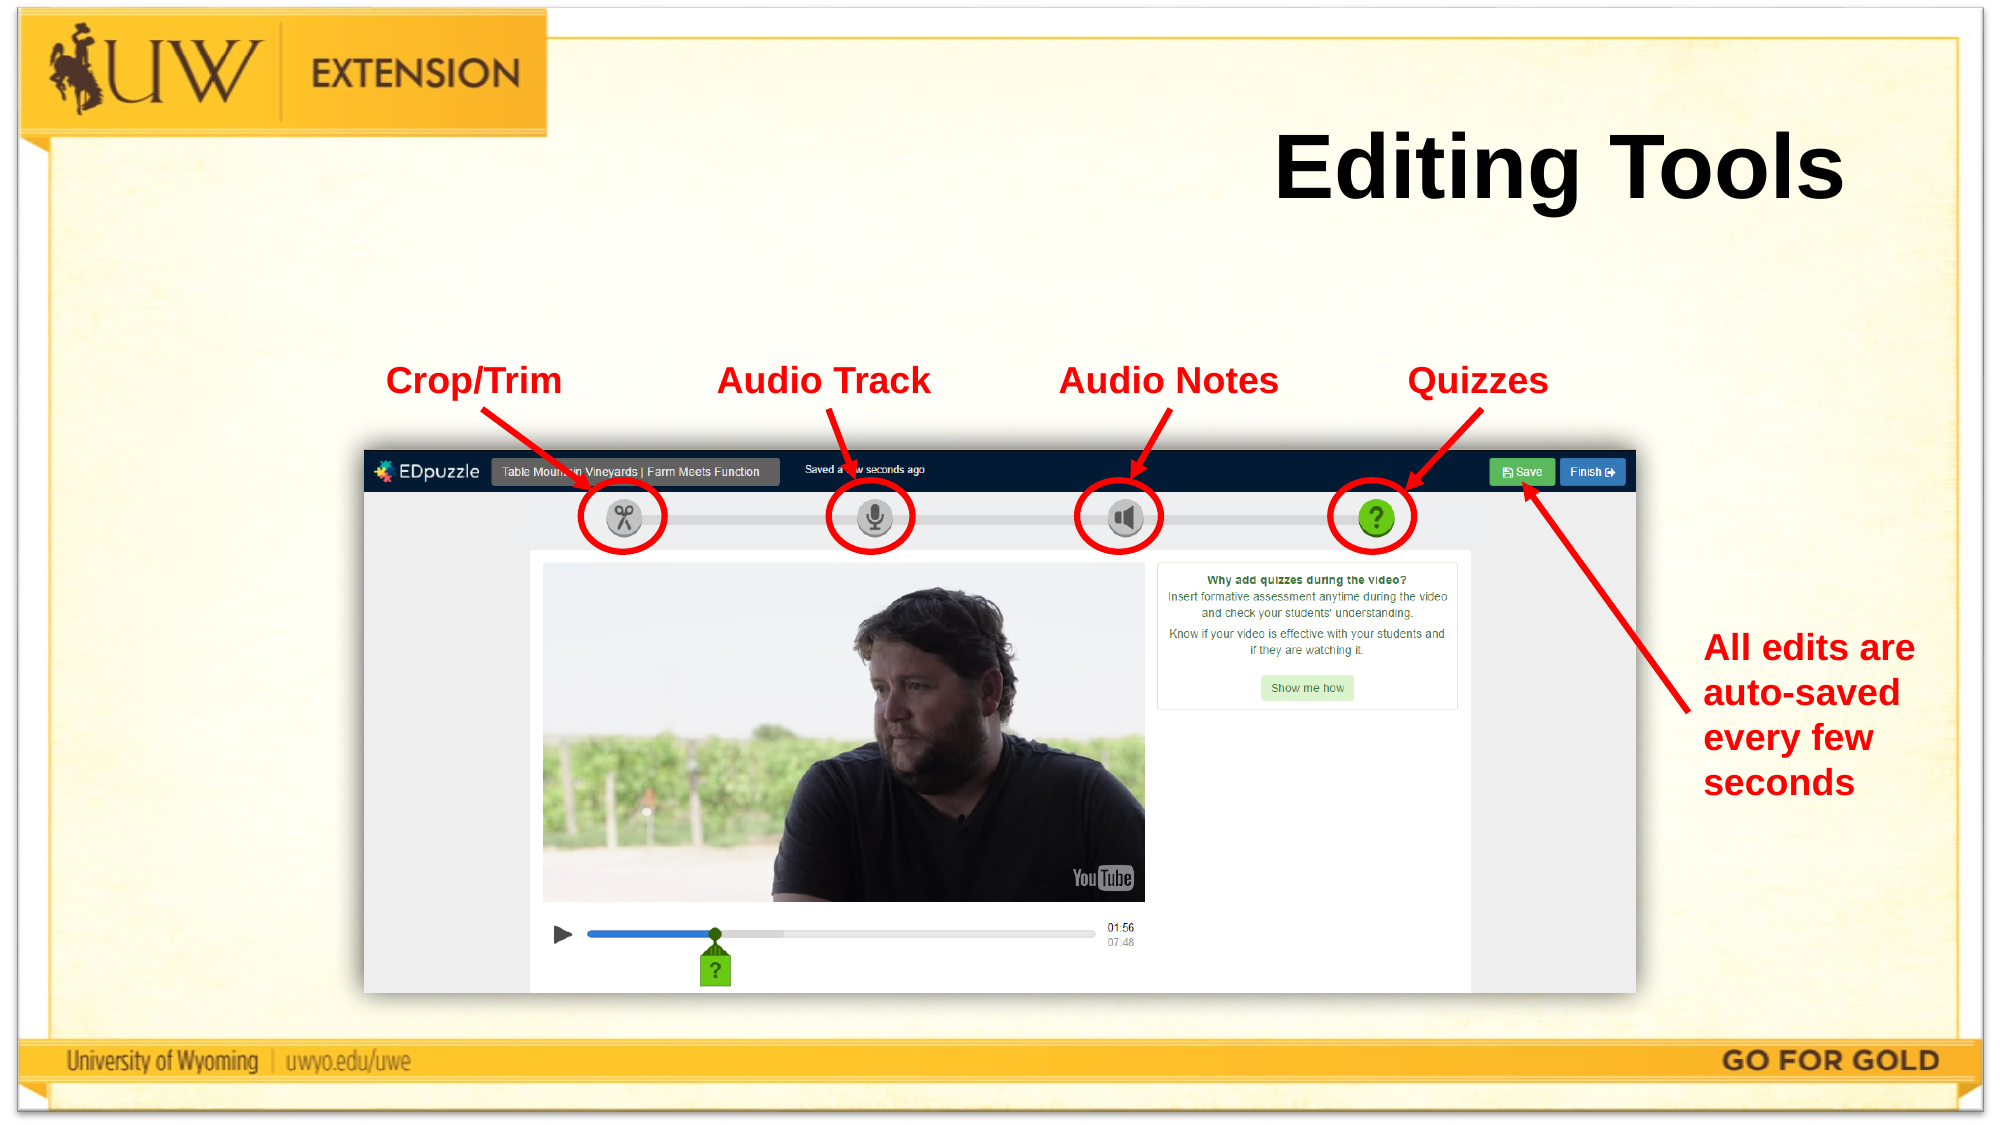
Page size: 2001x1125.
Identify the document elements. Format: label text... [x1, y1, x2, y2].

text_box Audio Track [701, 349, 955, 409]
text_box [1130, 409, 1171, 480]
text_box Crop/Trim [371, 349, 593, 409]
title Editing Tools [137, 59, 1863, 278]
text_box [1404, 409, 1483, 492]
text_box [828, 409, 856, 480]
text_box All edits are auto-saved every few seconds [1688, 615, 1933, 810]
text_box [1521, 481, 1689, 714]
picture [6, 0, 1994, 1125]
text_box Quizzes [1392, 349, 1572, 409]
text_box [482, 409, 594, 491]
text_box Audio Notes [1043, 349, 1298, 409]
